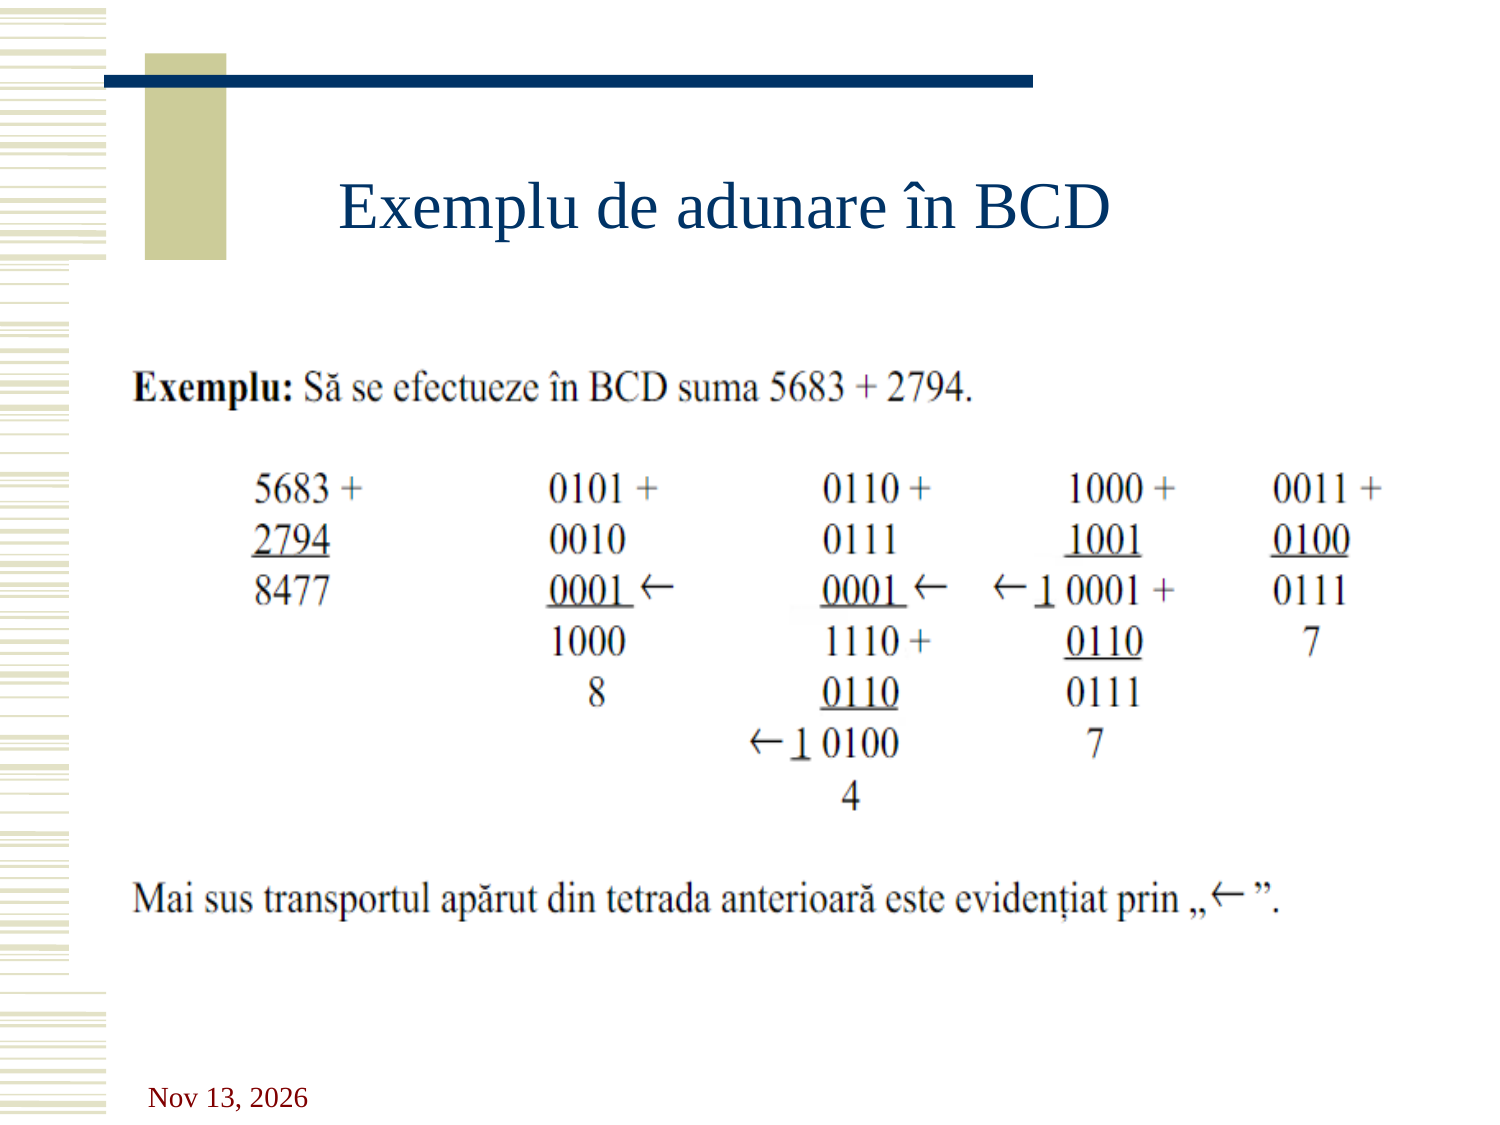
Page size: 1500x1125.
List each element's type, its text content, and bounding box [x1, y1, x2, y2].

text_box Exemplu de adunare în BCD [323, 154, 1127, 250]
slide_number 11-Oct-23 [132, 1045, 446, 1121]
picture [69, 260, 1500, 988]
